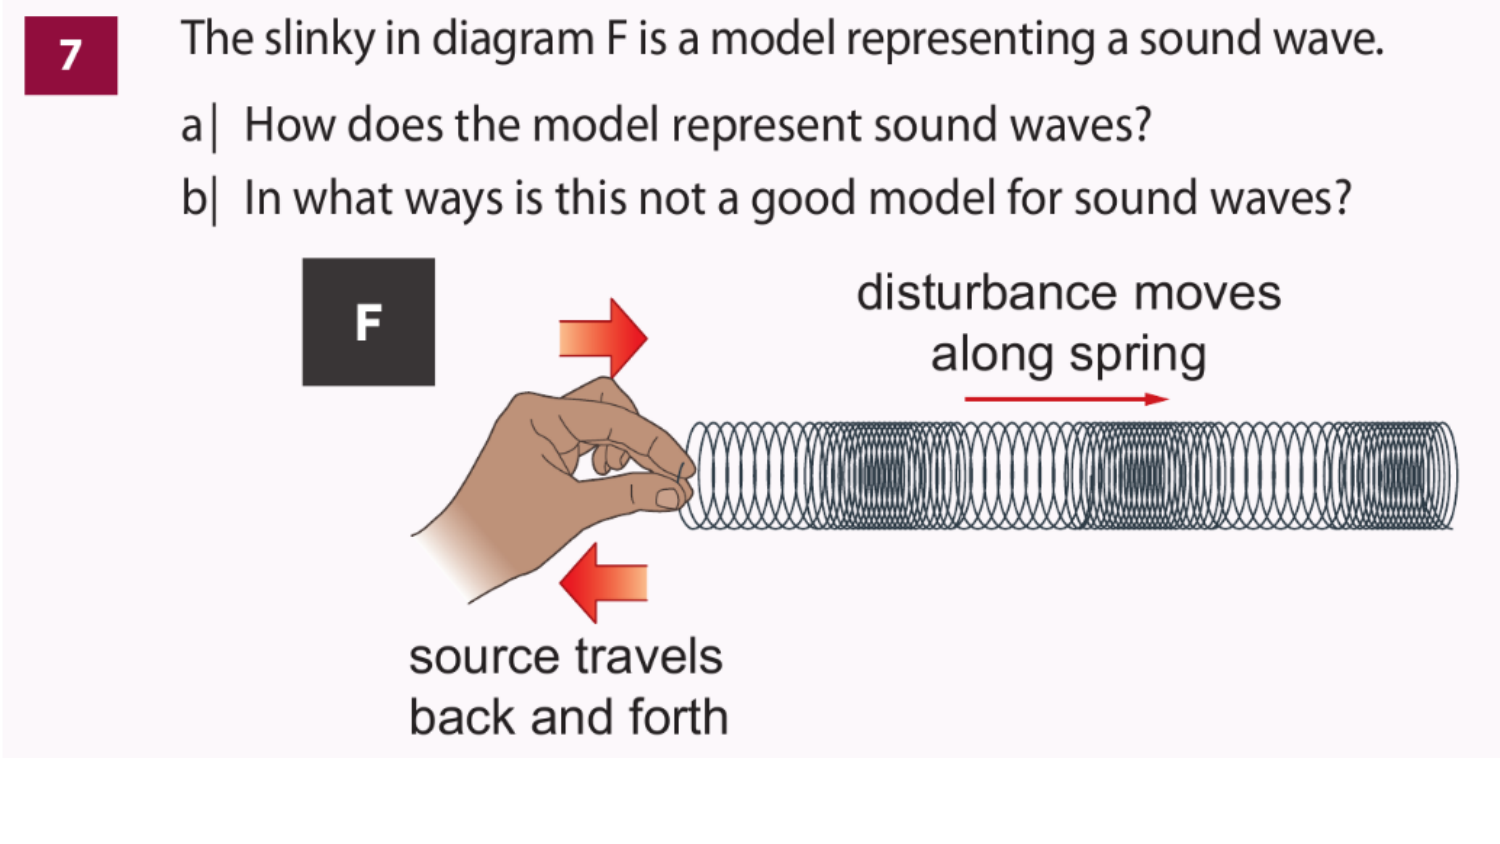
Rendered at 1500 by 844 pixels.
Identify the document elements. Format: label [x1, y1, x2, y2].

picture [0, 0, 1500, 758]
